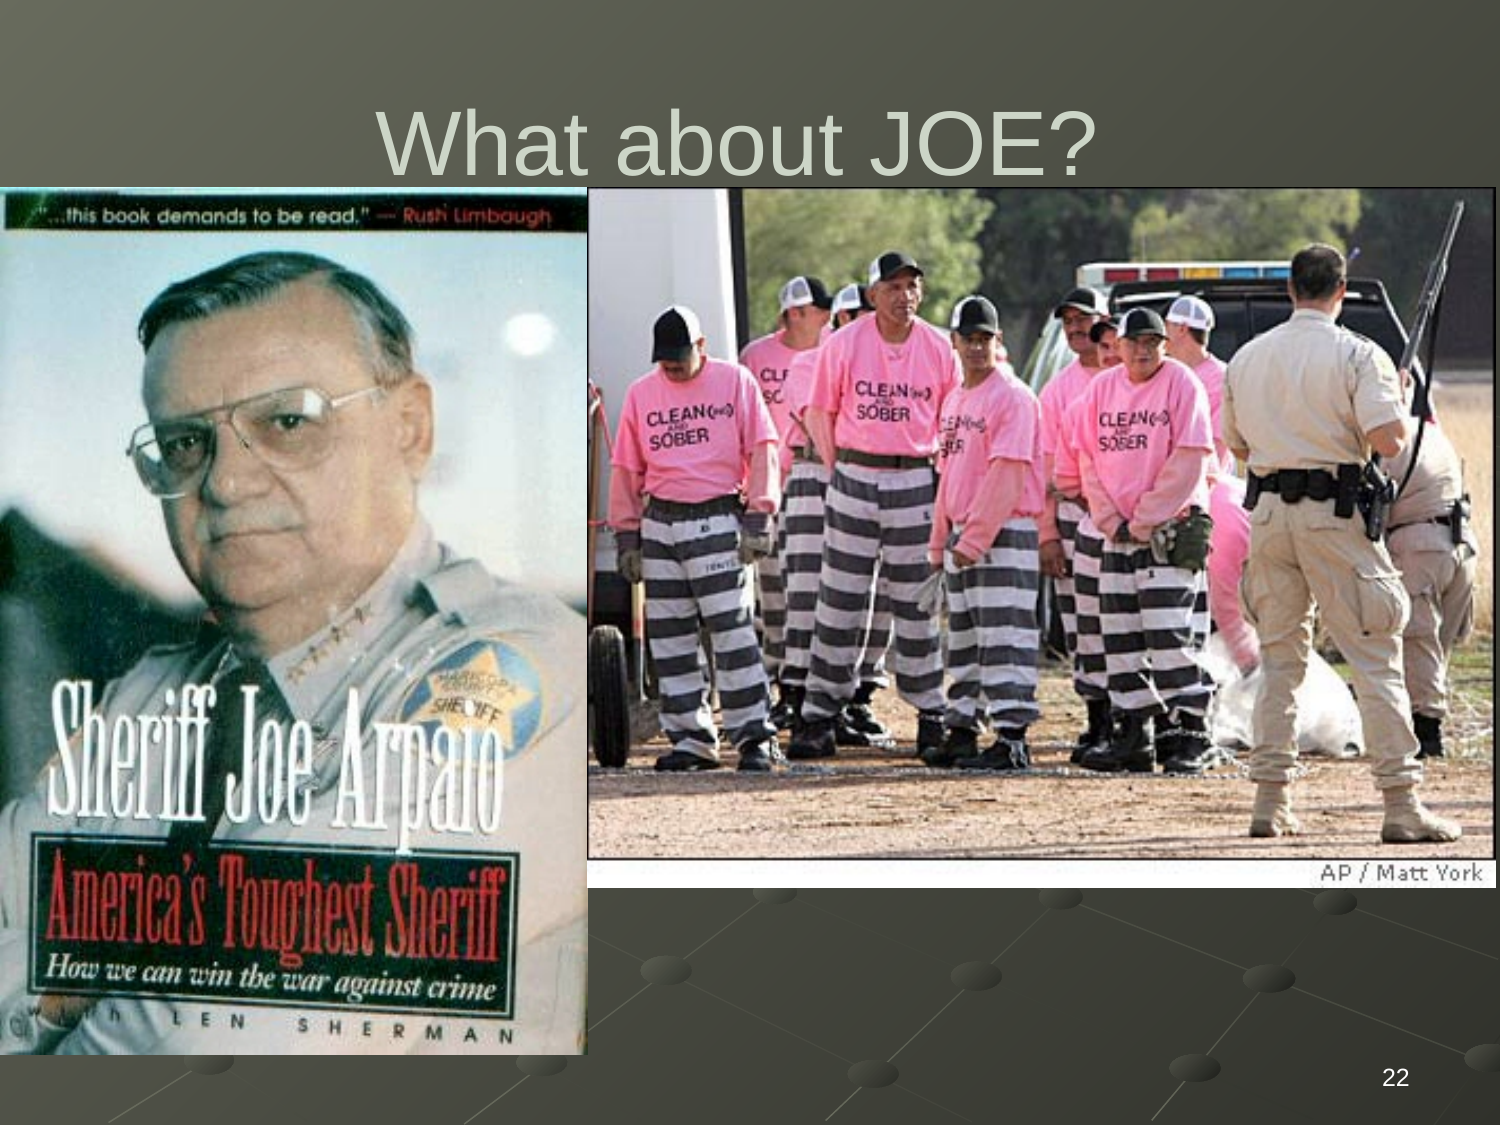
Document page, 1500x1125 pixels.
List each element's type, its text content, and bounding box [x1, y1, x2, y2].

slide_number 22 [1074, 1023, 1426, 1100]
picture [587, 187, 1496, 888]
title What about JOE? [74, 44, 1426, 185]
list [0, 187, 588, 1056]
